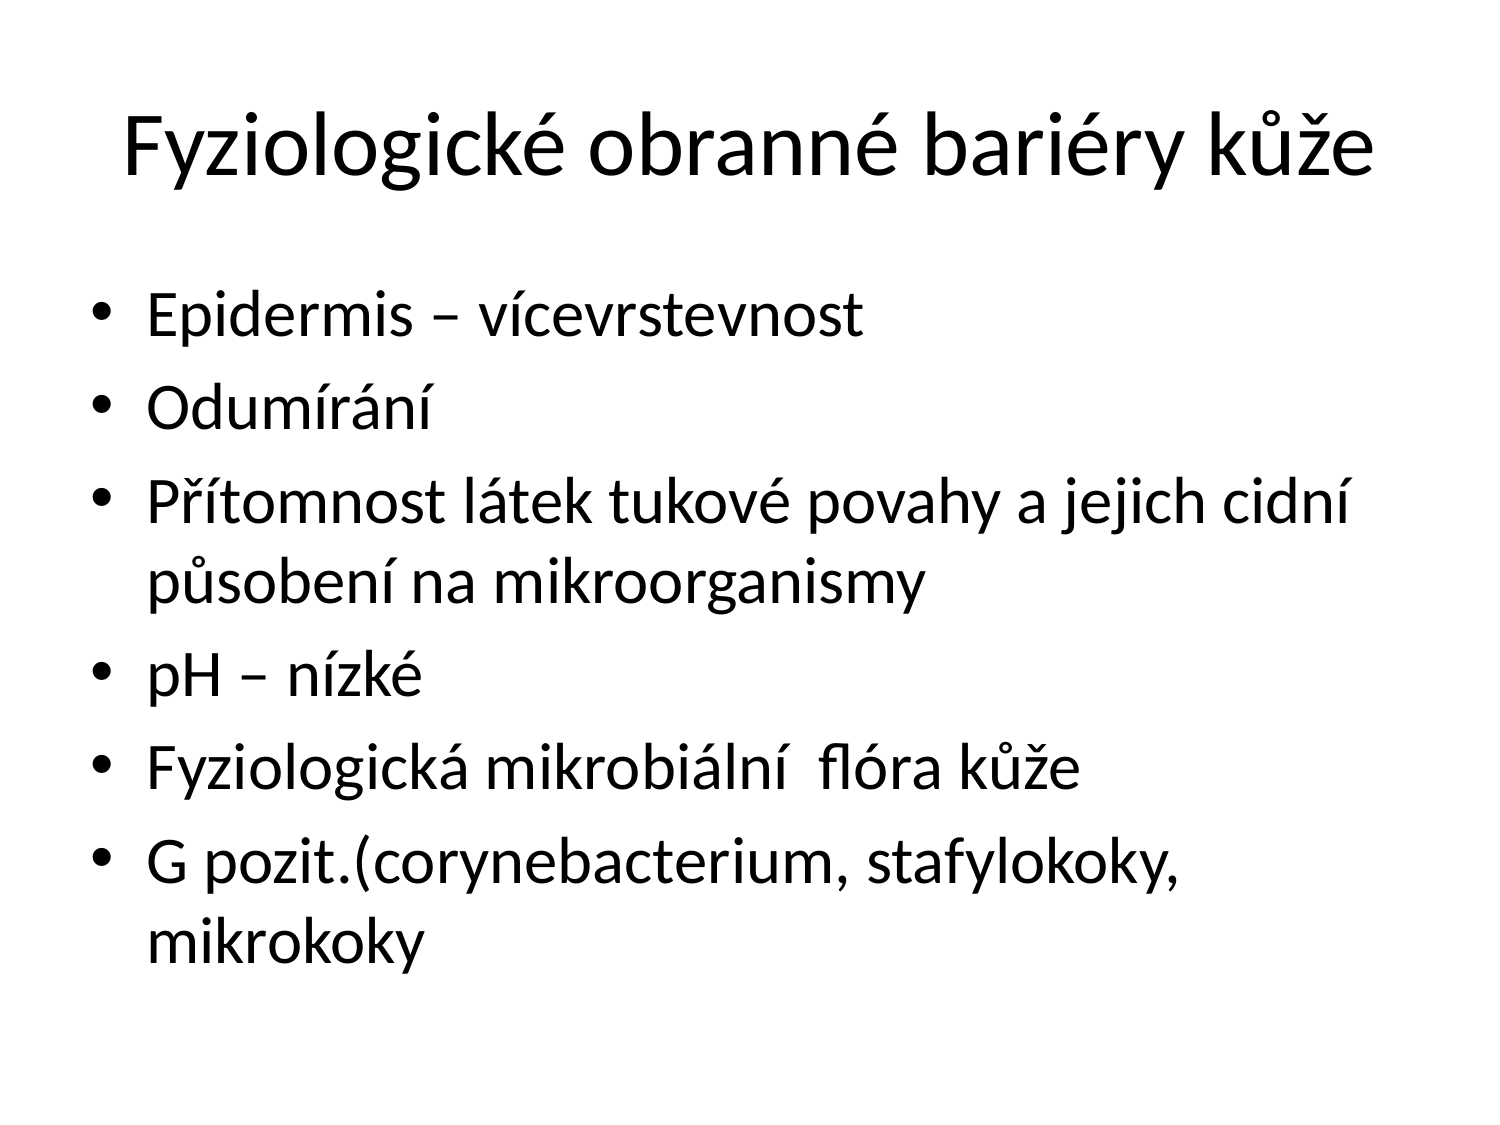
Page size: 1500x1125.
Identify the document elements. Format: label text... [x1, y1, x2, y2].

list Epidermis – vícevrstevnost Odumírání Přítomnost látek tukové povahy a jejich cidní působení na mikroorganismy pH – nízké Fyziologická mikrobiální flóra kůže G pozit.(corynebacterium, stafylokoky, mikrokoky [75, 262, 1425, 1005]
title Fyziologické obranné bariéry kůže [75, 45, 1425, 233]
